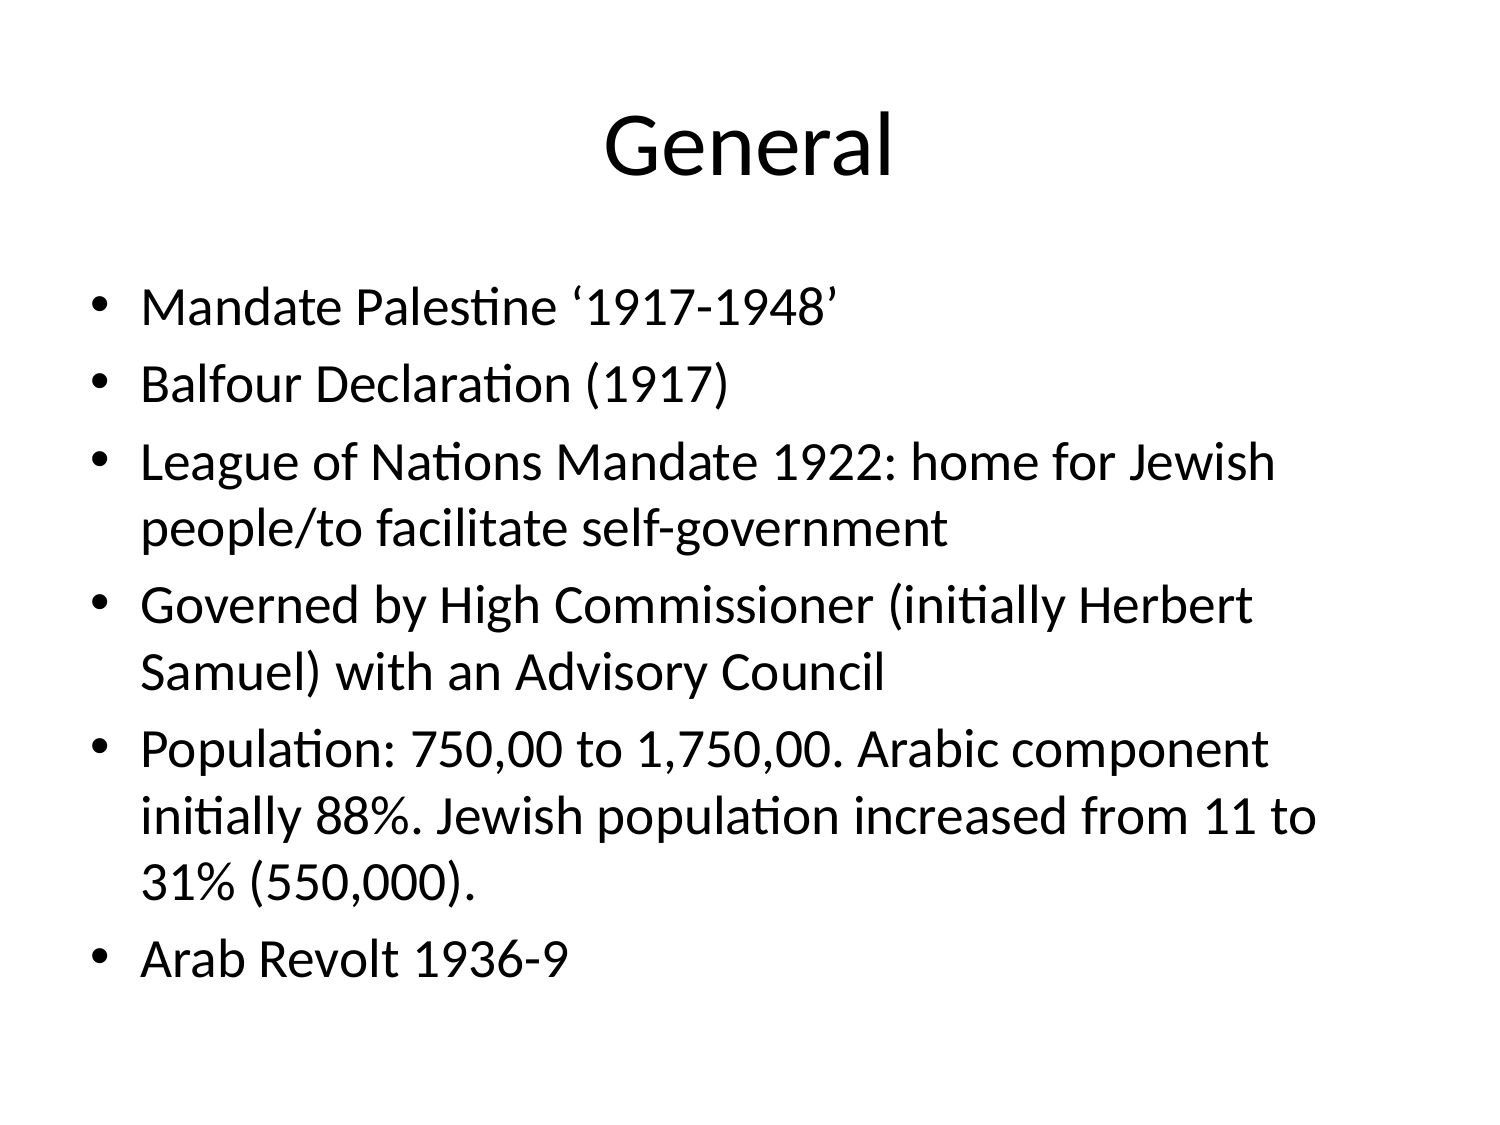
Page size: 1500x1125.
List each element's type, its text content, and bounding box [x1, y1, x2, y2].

title General [75, 45, 1425, 233]
list Mandate Palestine ‘1917-1948’ Balfour Declaration (1917) League of Nations Mandate 1922: home for Jewish people/to facilitate self-government Governed by High Commissioner (initially Herbert Samuel) with an Advisory Council Population: 750,00 to 1,750,00. Arabic component initially 88%. Jewish population increased from 11 to 31% (550,000). Arab Revolt 1936-9 [75, 262, 1425, 1005]
